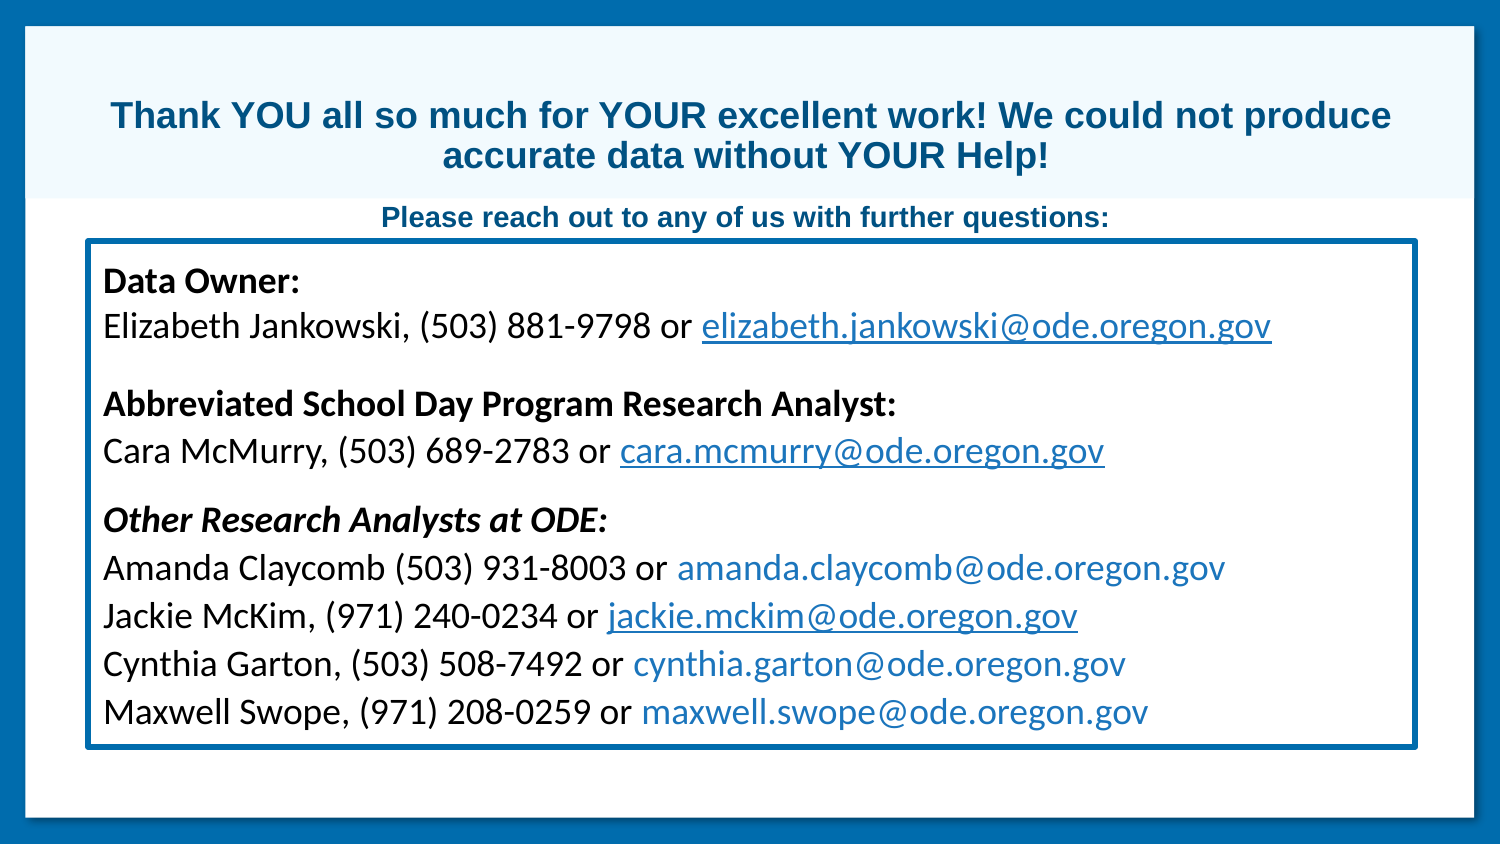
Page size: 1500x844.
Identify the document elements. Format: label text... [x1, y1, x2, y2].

text_box Please reach out to any of us with further questions: [66, 190, 1434, 241]
list Data Owner: Elizabeth Jankowski, (503) 881-9798 or elizabeth.jankowski@ode.oregon.gov Abbreviated School Day Program Research Analyst: Cara McMurry, (503) 689-2783 or cara.mcmurry@ode.oregon.gov Other Research Analysts at ODE: Amanda Claycomb (503) 931-8003 or amanda.claycomb@ode.oregon.gov Jackie McKim, (971) 240-0234 or jackie.mckim@ode.oregon.gov Cynthia Garton, (503) 508-7492 or cynthia.garton@ode.oregon.gov Maxwell Swope, (971) 208-0259 or maxwell.swope@ode.oregon.gov [88, 241, 1416, 747]
title Thank YOU all so much for YOUR excellent work! We could not produce accurate data without YOUR Help! [88, 56, 1416, 183]
